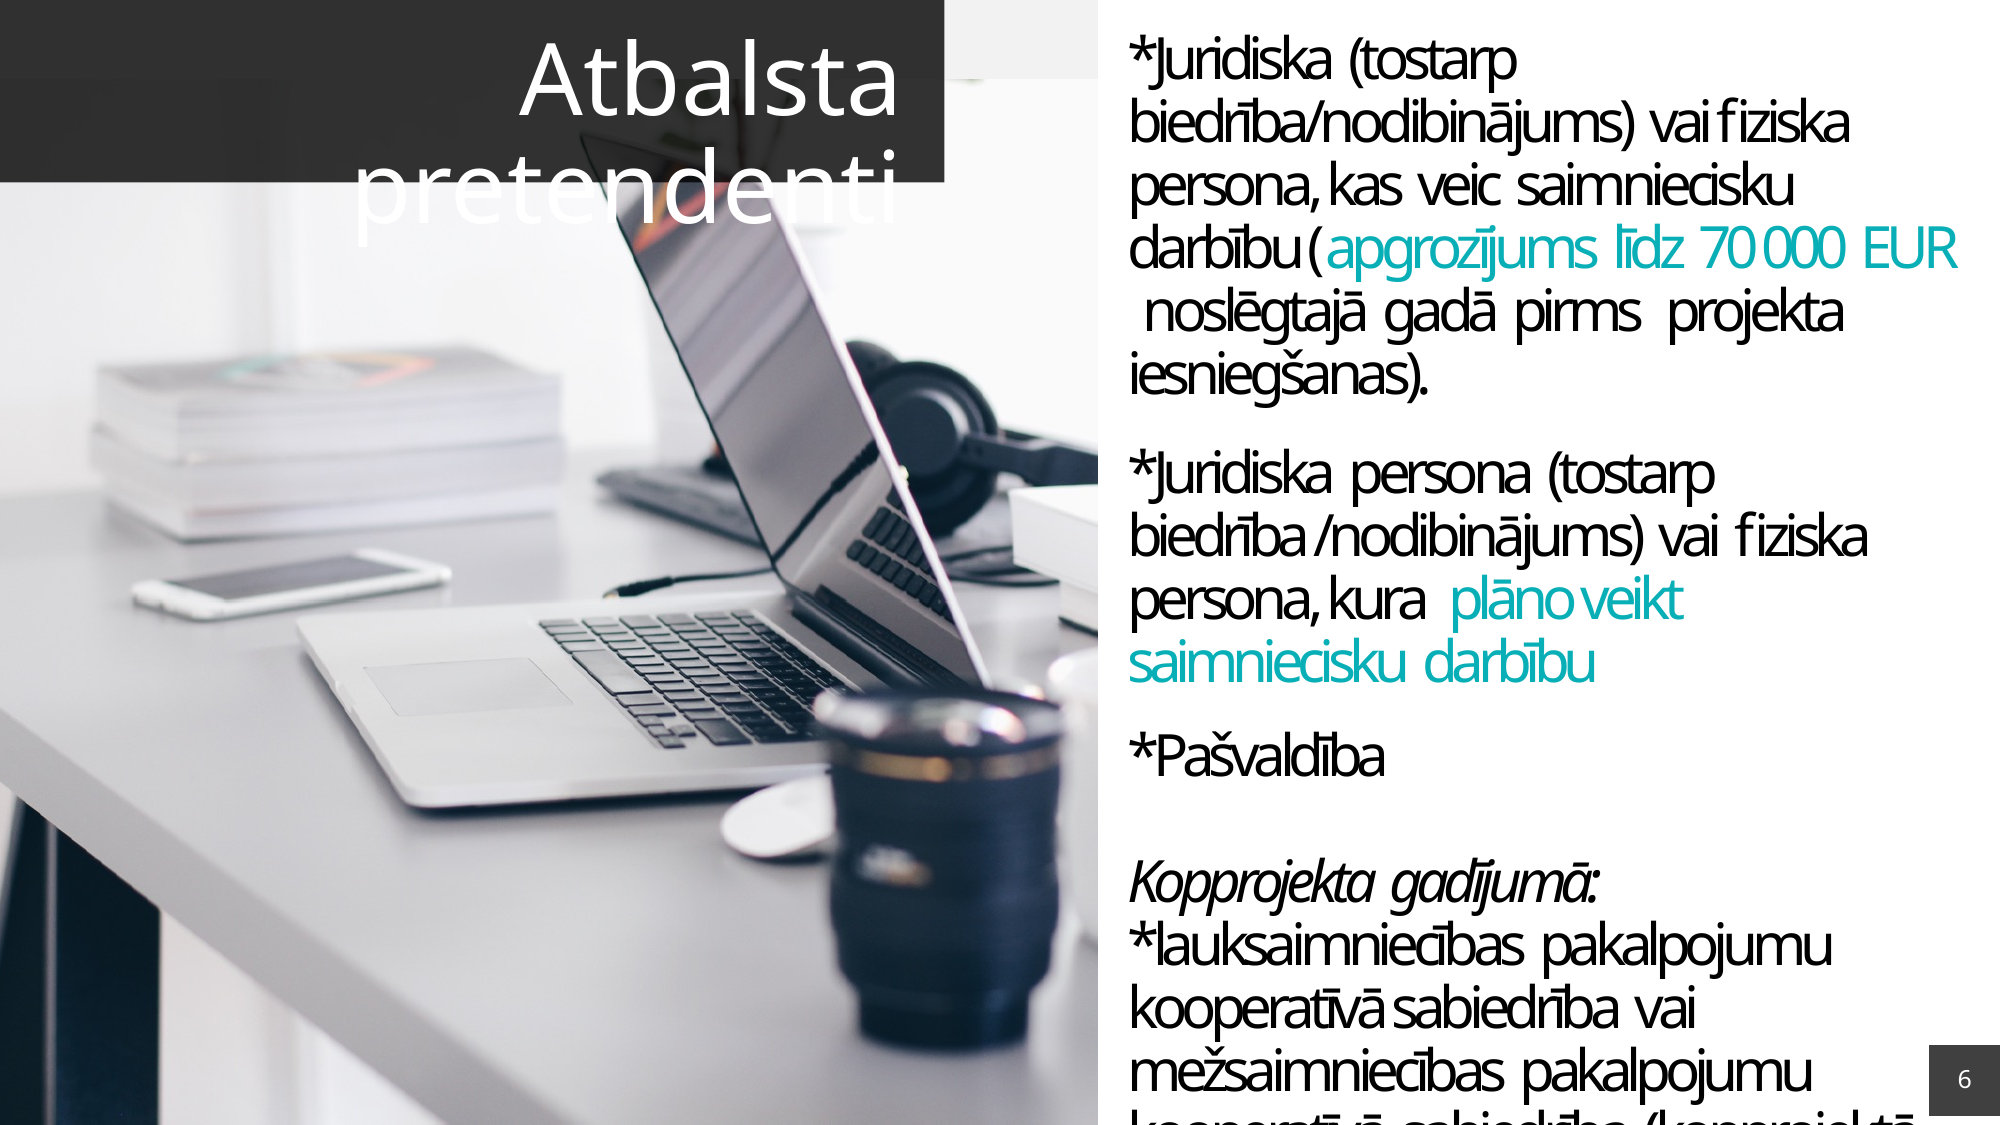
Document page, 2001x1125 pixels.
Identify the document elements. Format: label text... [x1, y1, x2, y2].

slide_number 6 [1929, 1045, 2000, 1116]
picture [0, 79, 1317, 1125]
title *Juridiska (tostarp biedrība/nodibinājums) vai fiziska persona, kas veic saimniecisku darbību (apgrozījums līdz 70 000 EUR noslēgtajā gadā pirms projekta iesniegšanas). *Juridiska persona (tostarp biedrība /nodibinājums) vai fiziska persona, kura plāno veikt saimniecisku darbību *Pašvaldība Kopprojekta gadījumā: *lauksaimniecības pakalpojumu kooperatīvā sabiedrība vai mežsaimniecības pakalpojumu kooperatīvā sabiedrība (kopprojektā nav ierobežojuma uz apgrozījumu); *vietējā pašvaldība [1098, 0, 2000, 1125]
list Atbalsta pretendenti [0, 0, 945, 79]
